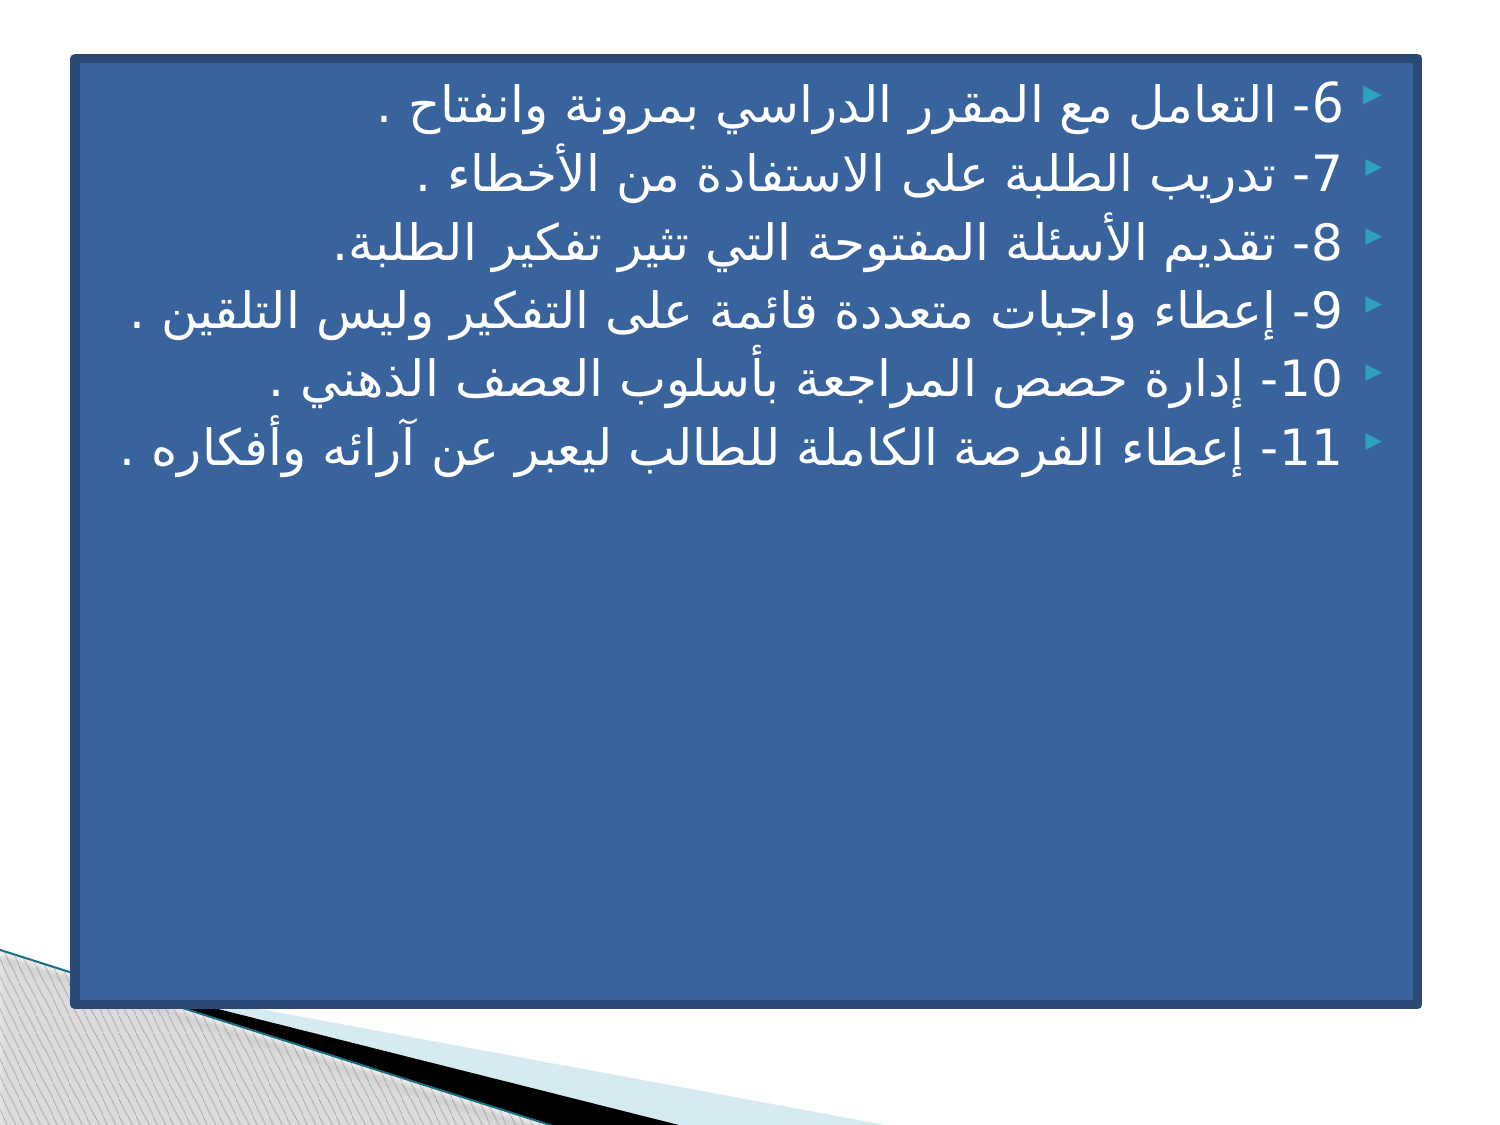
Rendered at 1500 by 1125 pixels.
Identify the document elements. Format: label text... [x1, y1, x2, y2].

list 6- التعامل مع المقرر الدراسي بمرونة وانفتاح . 7- تدريب الطلبة على الاستفادة من الأخطاء . 8- تقديم الأسئلة المفتوحة التي تثير تفكير الطلبة. 9- إعطاء واجبات متعددة قائمة على التفكير وليس التلقين . 10- إدارة حصص المراجعة بأسلوب العصف الذهني . 11- إعطاء الفرصة الكاملة للطالب ليعبر عن آرائه وأفكاره . [70, 54, 1422, 1009]
